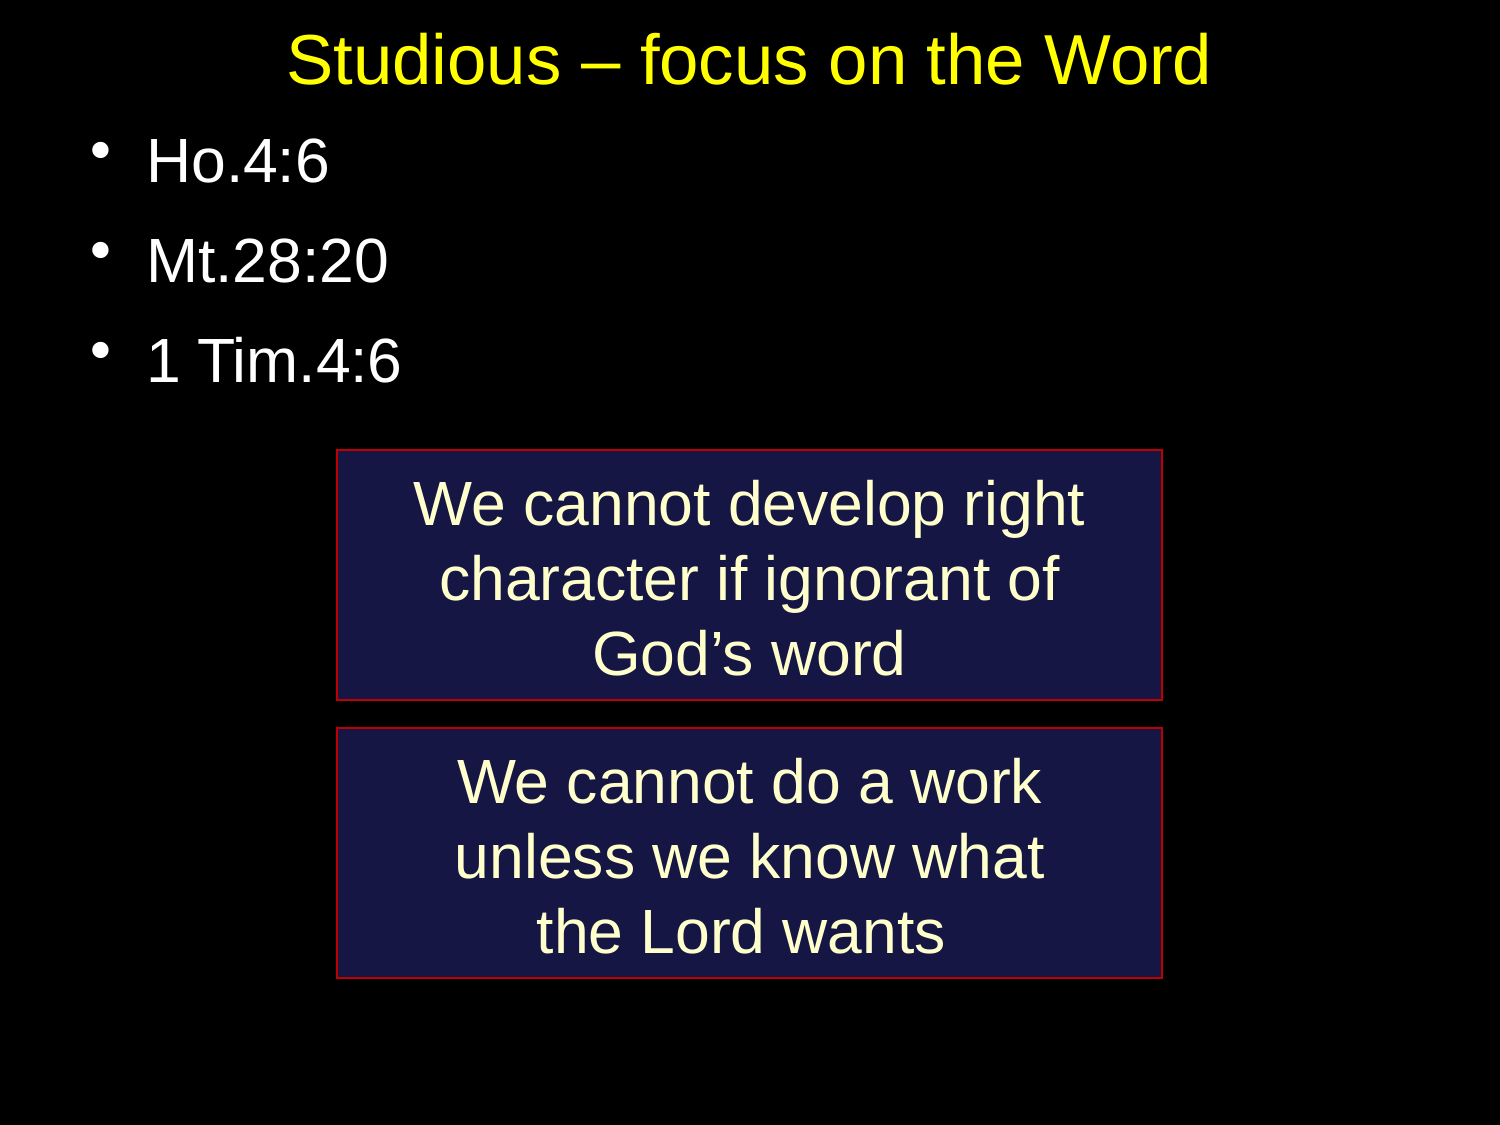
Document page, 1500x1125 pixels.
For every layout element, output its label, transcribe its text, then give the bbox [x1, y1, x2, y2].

text_box We cannot develop right character if ignorant of God’s word [336, 449, 1163, 701]
text_box We cannot do a work unless we know what the Lord wants [336, 727, 1163, 979]
list Ho.4:6 Mt.28:20 1 Tim.4:6 [75, 112, 1425, 1063]
title Studious – focus on the Word [75, 0, 1425, 112]
